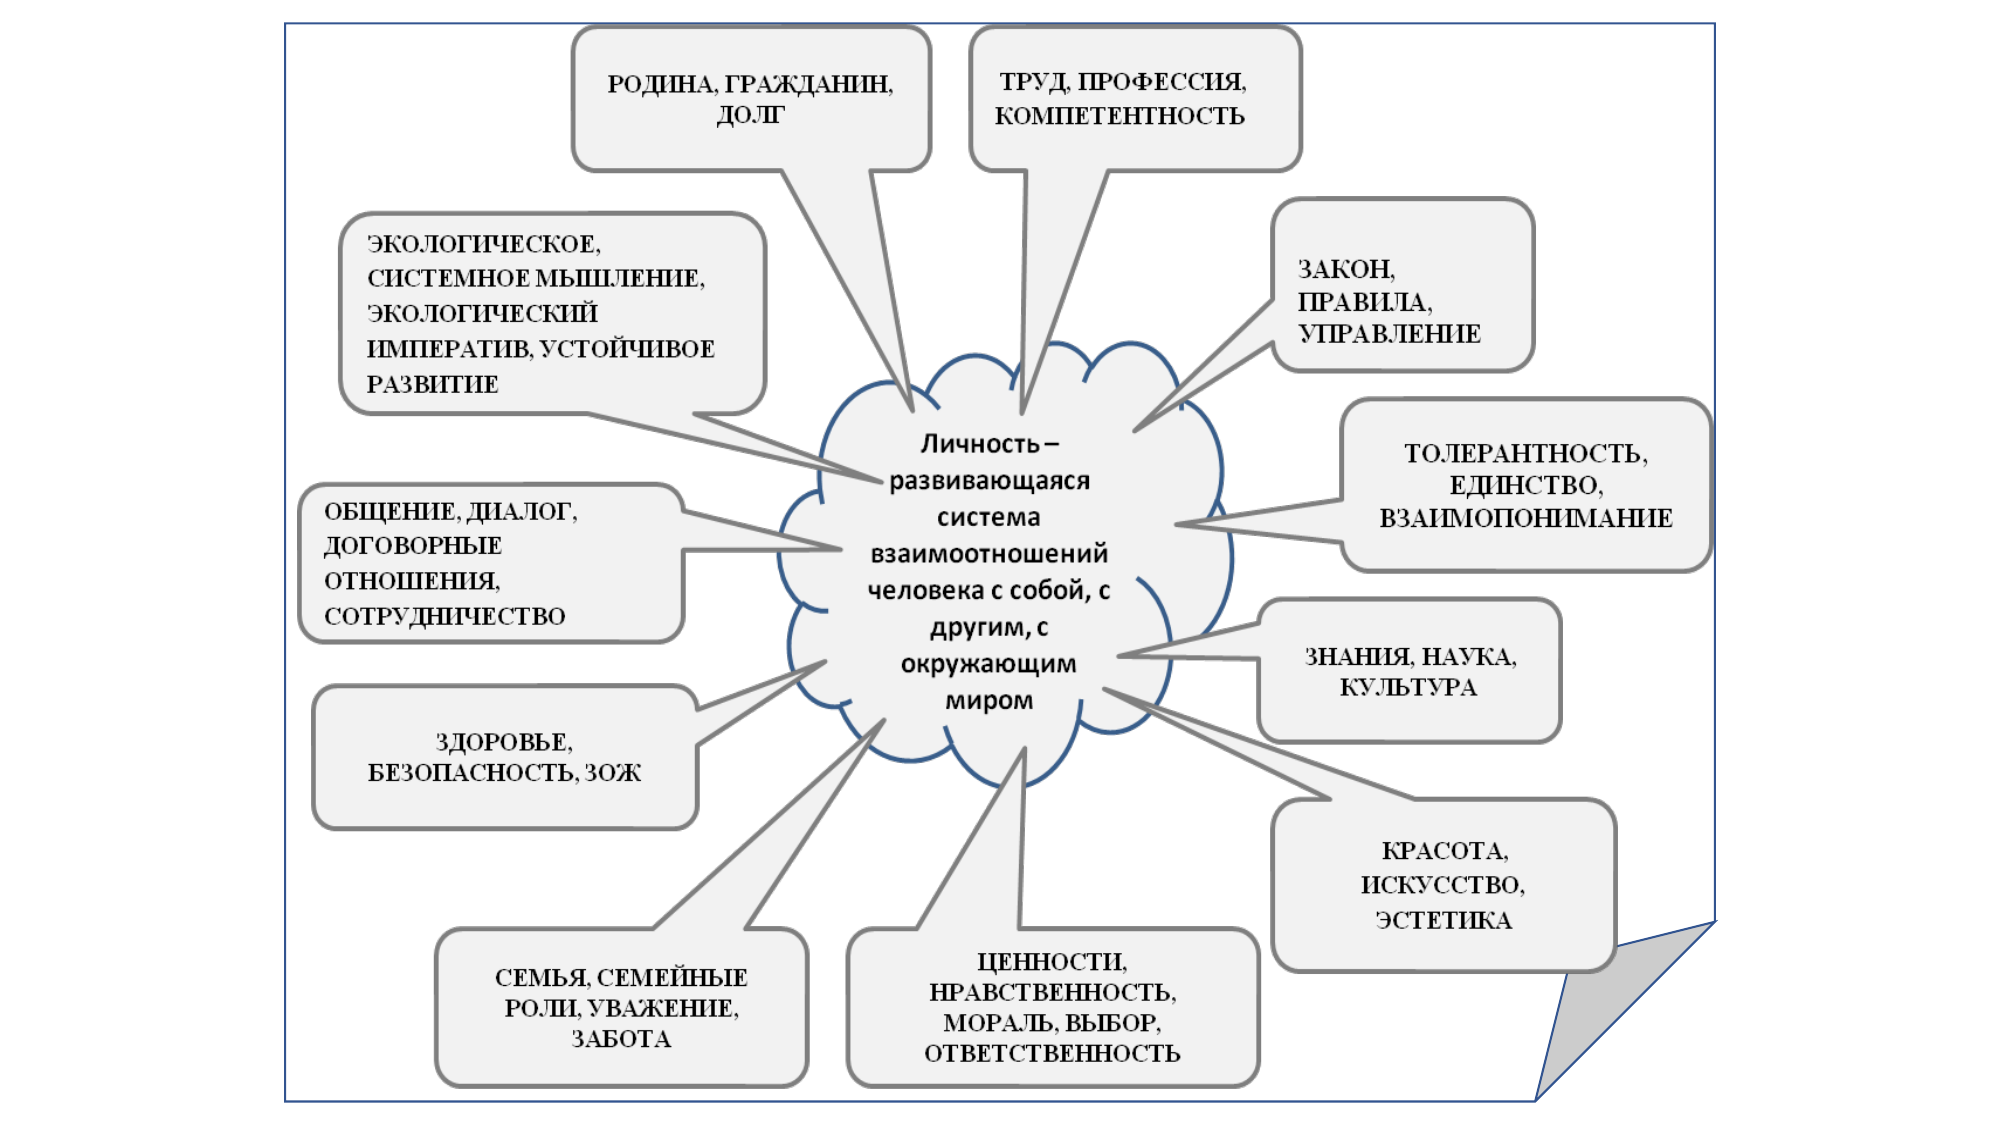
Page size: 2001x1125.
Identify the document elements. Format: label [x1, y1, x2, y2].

picture [296, 23, 1715, 1090]
text_box [284, 22, 1719, 1103]
